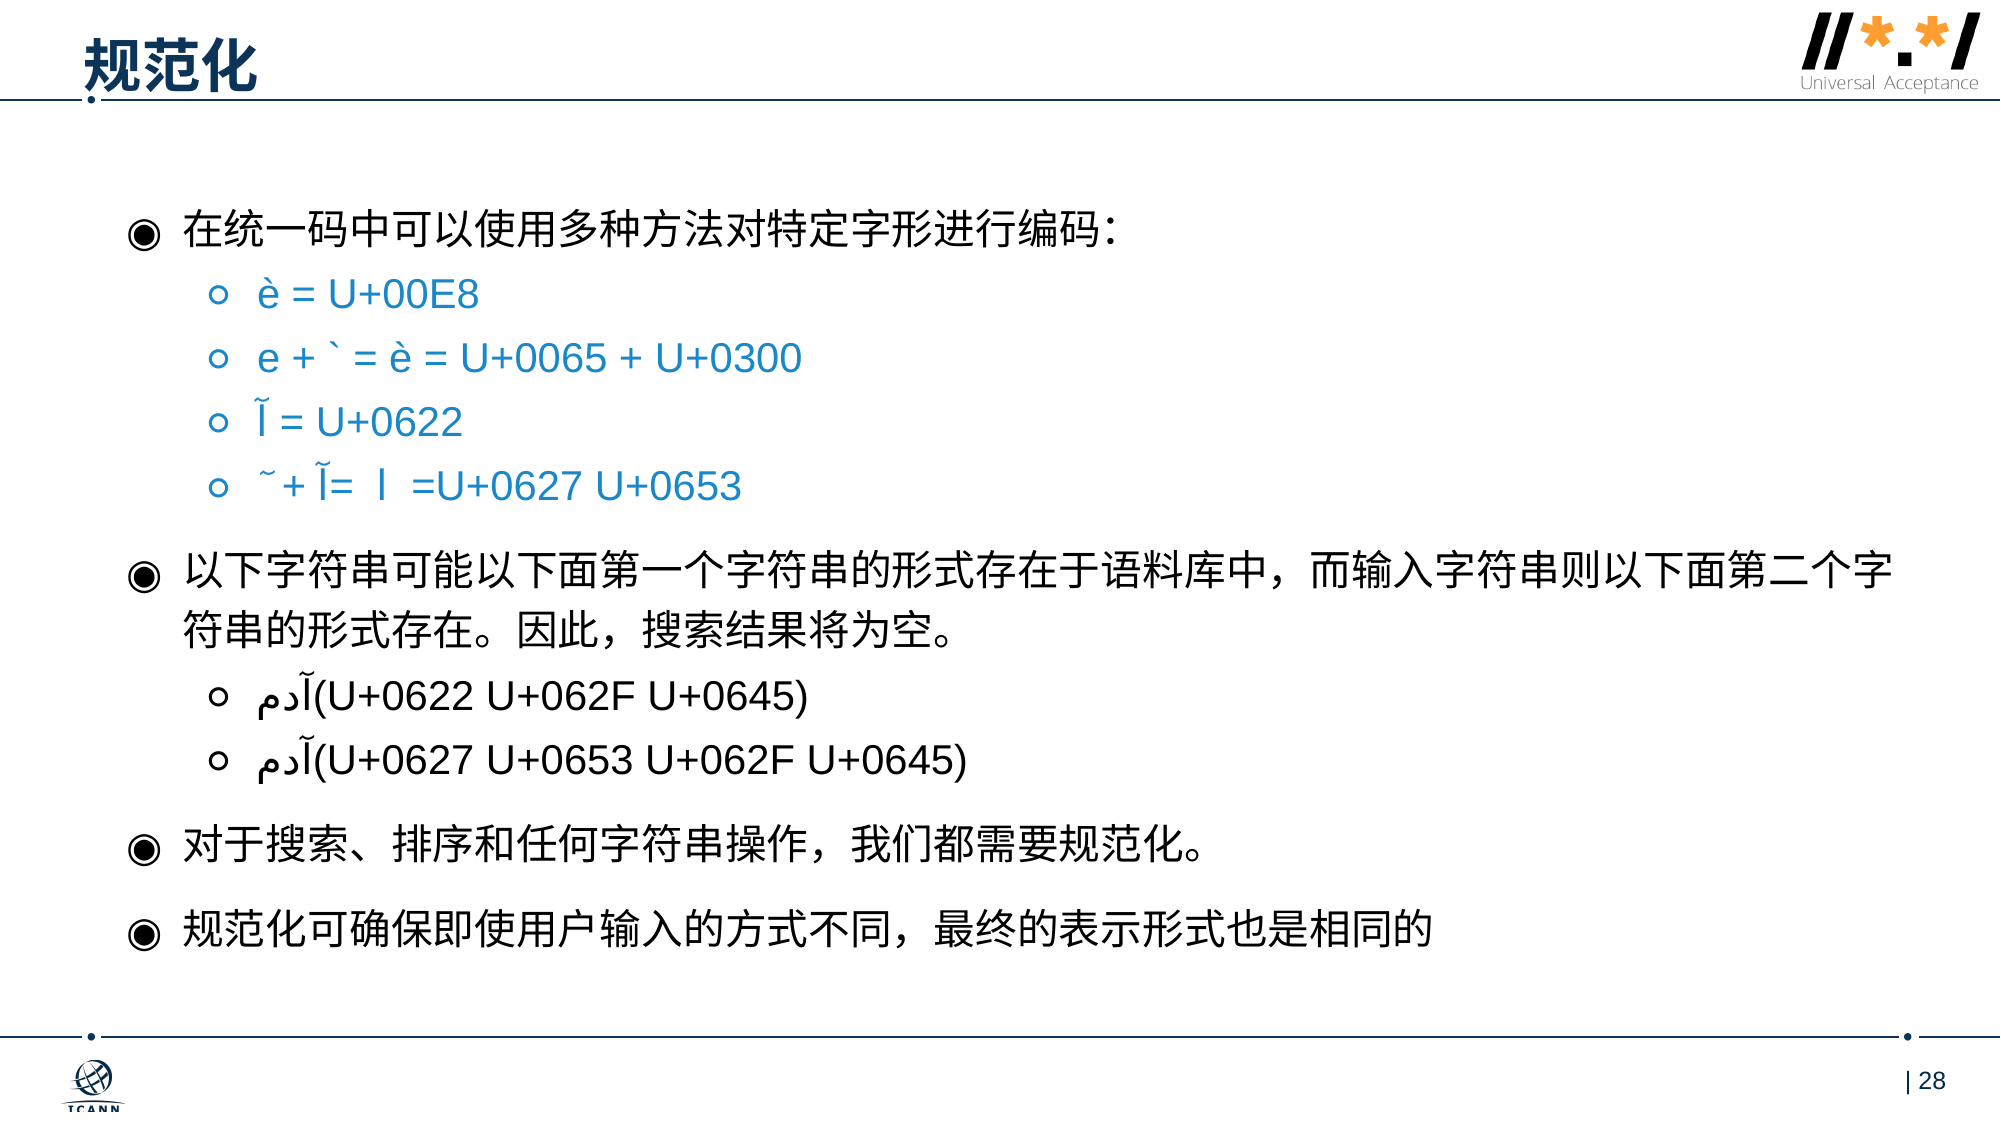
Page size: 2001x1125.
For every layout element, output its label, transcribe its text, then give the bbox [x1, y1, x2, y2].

list 在统一码中可以使用多种方法对特定字形进行编码： è = U+00E8 e + ` = è = U+0065 + U+0300 آ = U+0622 ٓ + ا = آ =U+0627 U+0653 以下字符串可能以下面第一个字符串的形式存在于语料库中，而输入字符串则以下面第二个字符串的形式存在。因此，搜索结果将为空。 آدم(U+0622 U+062F U+0645) آدم(U+0627 U+0653 U+062F U+0645) 对于搜索、排序和任何字符串操作，我们都需要规范化。 规范化可确保即使用户输入的方式不同，最终的表示形式也是相同的 [126, 192, 1925, 1001]
picture [60, 1060, 125, 1112]
title 规范化 [68, 7, 1784, 82]
picture [1788, 5, 1993, 99]
